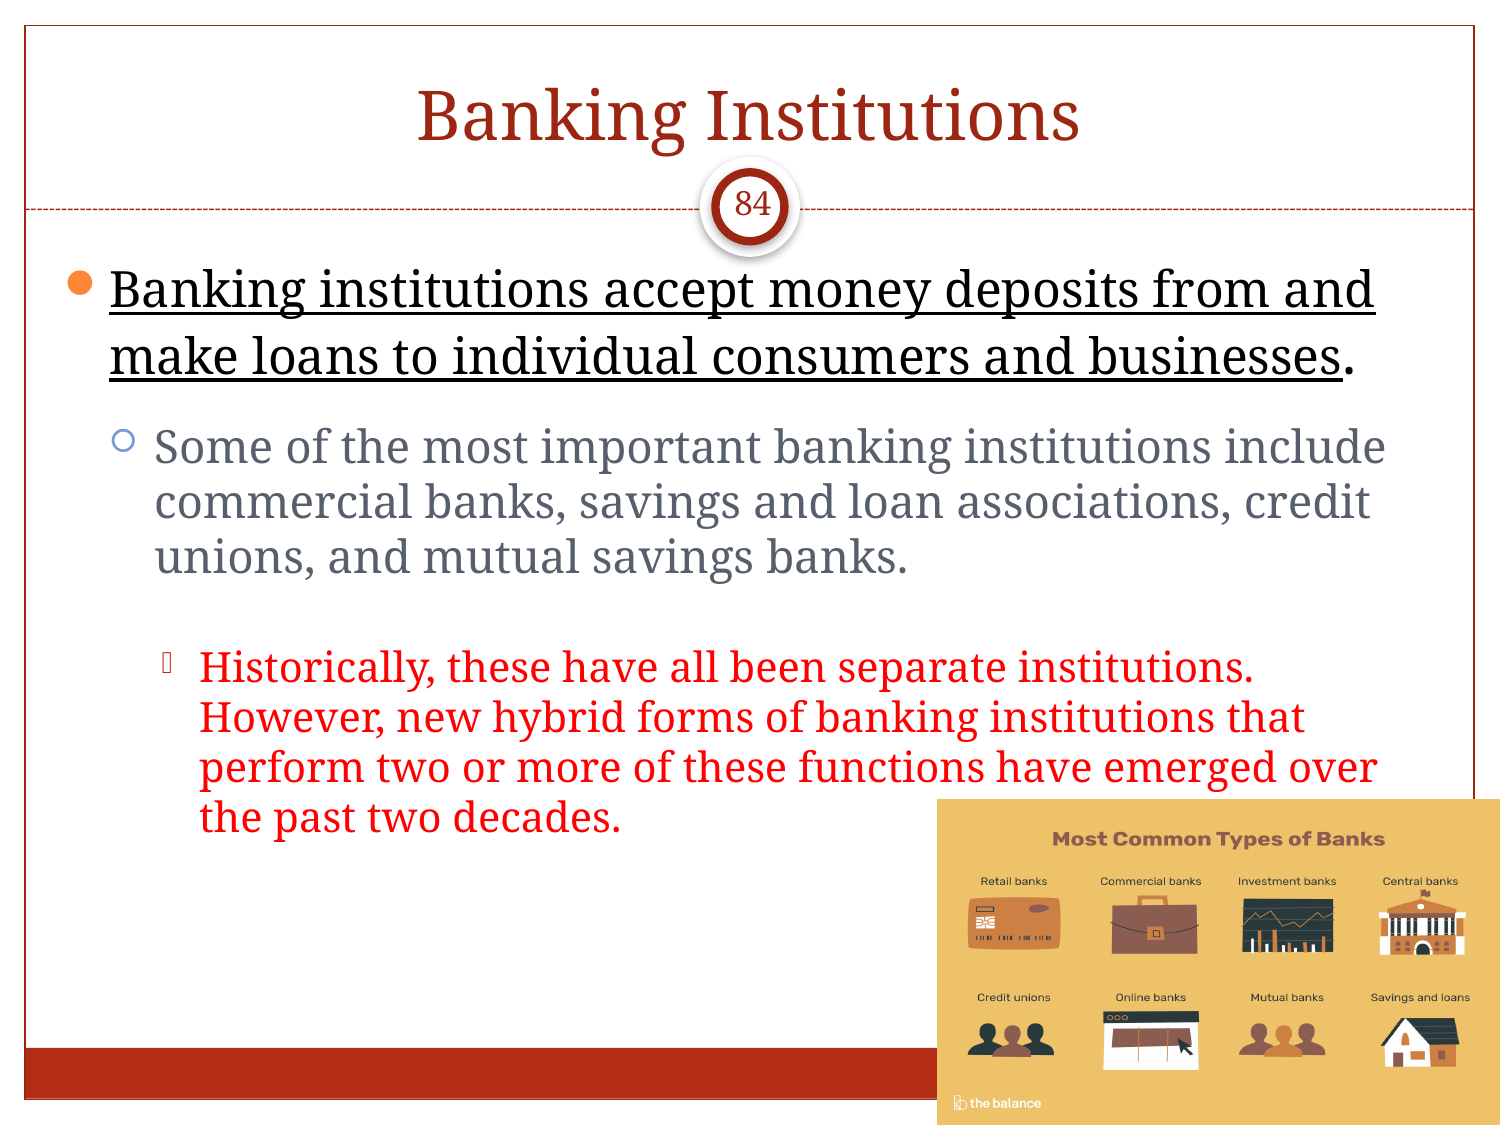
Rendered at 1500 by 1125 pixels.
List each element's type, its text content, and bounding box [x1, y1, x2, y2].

list Banking institutions accept money deposits from and make loans to individual consumers and businesses. Some of the most important banking institutions include commercial banks, savings and loan associations, credit unions, and mutual savings banks. Historically, these have all been separate institutions. However, new hybrid forms of banking institutions that perform two or more of these functions have emerged over the past two decades. [49, 250, 1445, 1001]
picture [937, 799, 1500, 1125]
title Banking Institutions [49, 37, 1450, 162]
slide_number 84 [715, 168, 791, 241]
